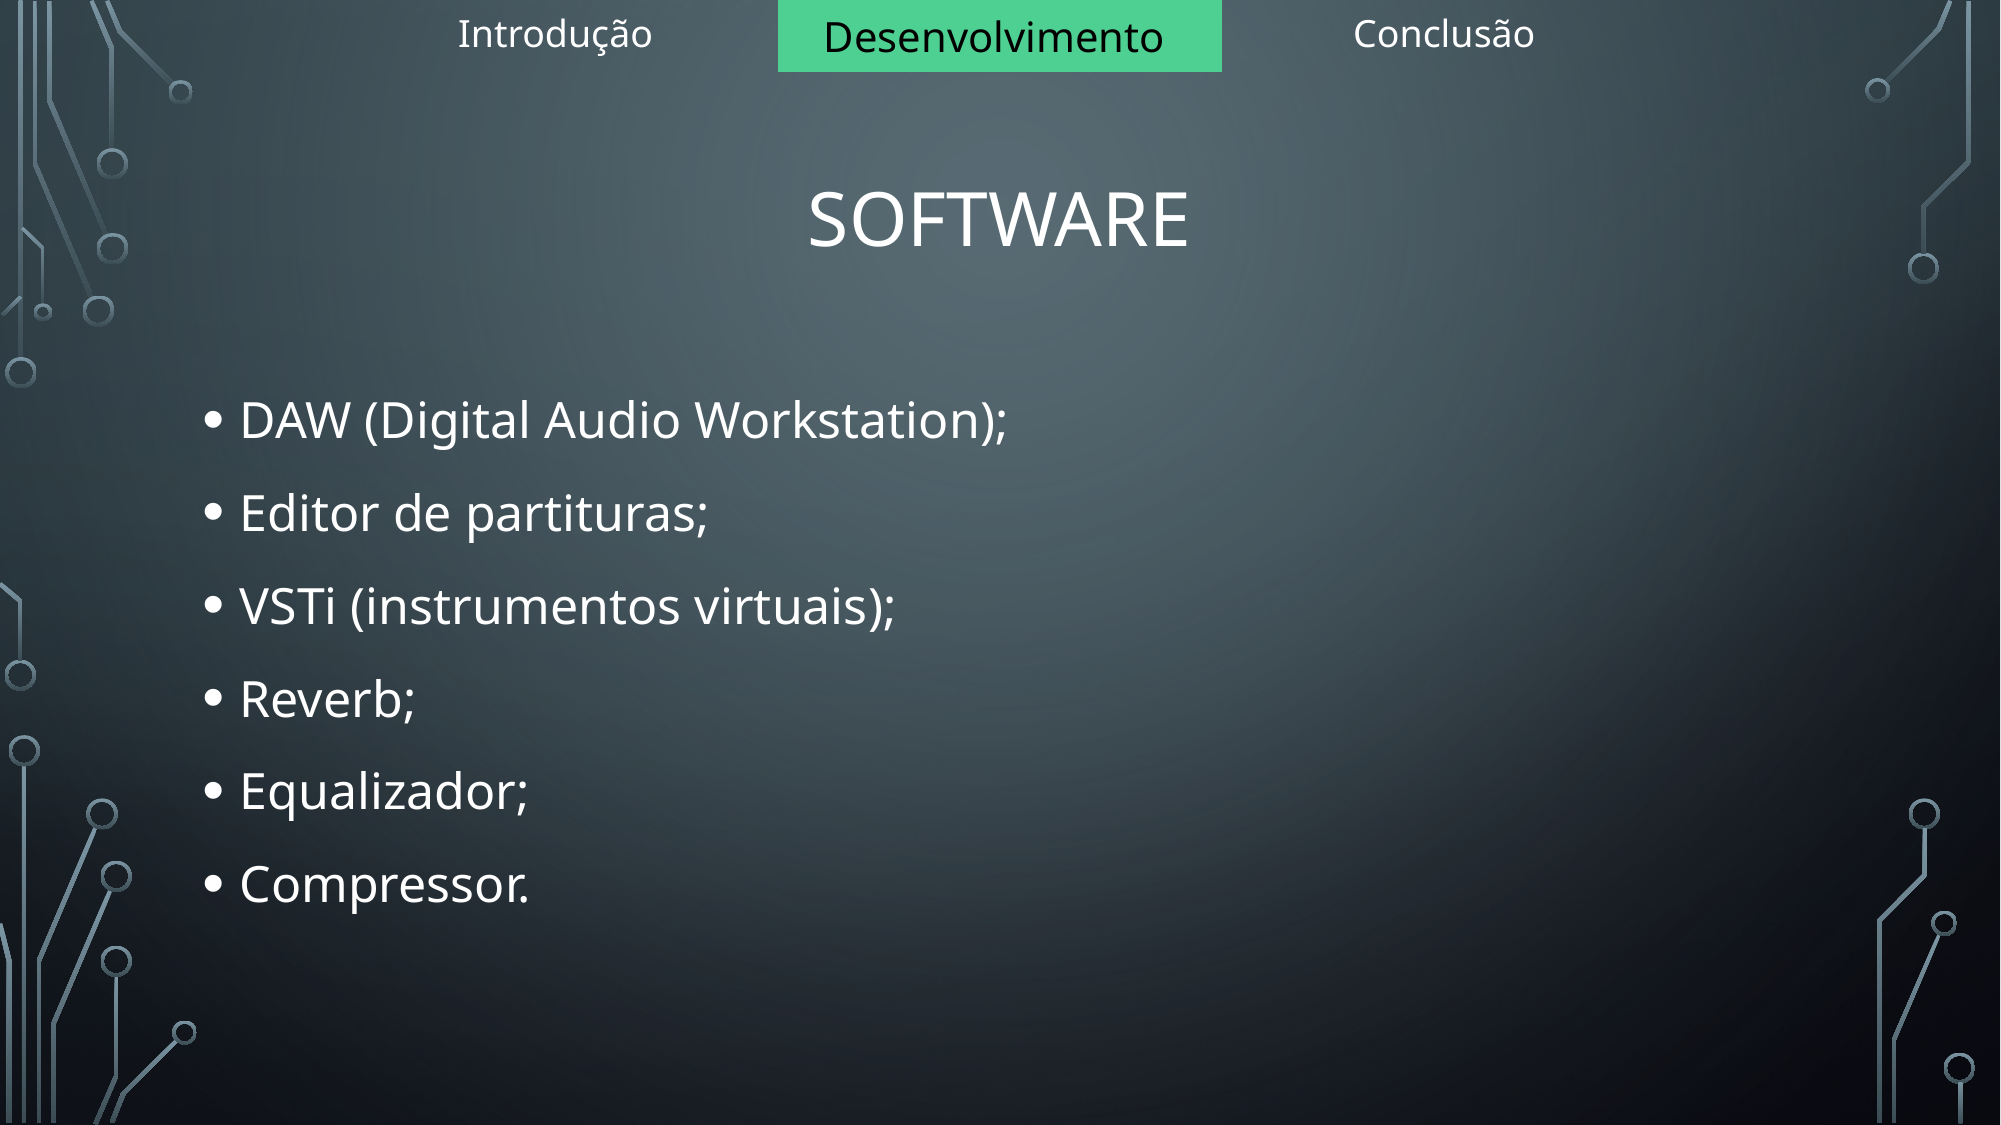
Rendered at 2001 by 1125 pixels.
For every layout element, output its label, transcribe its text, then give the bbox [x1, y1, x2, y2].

table_header Introdução [333, 0, 778, 72]
table_header Conclusão [1222, 0, 1666, 72]
list DAW (Digital Audio Workstation); Editor de partituras; VSTi (instrumentos virtuais); Reverb; Equalizador; Compressor. [187, 369, 1813, 950]
table_header Desenvolvimento [778, 0, 1222, 72]
title SOFTWARE [187, 101, 1813, 344]
